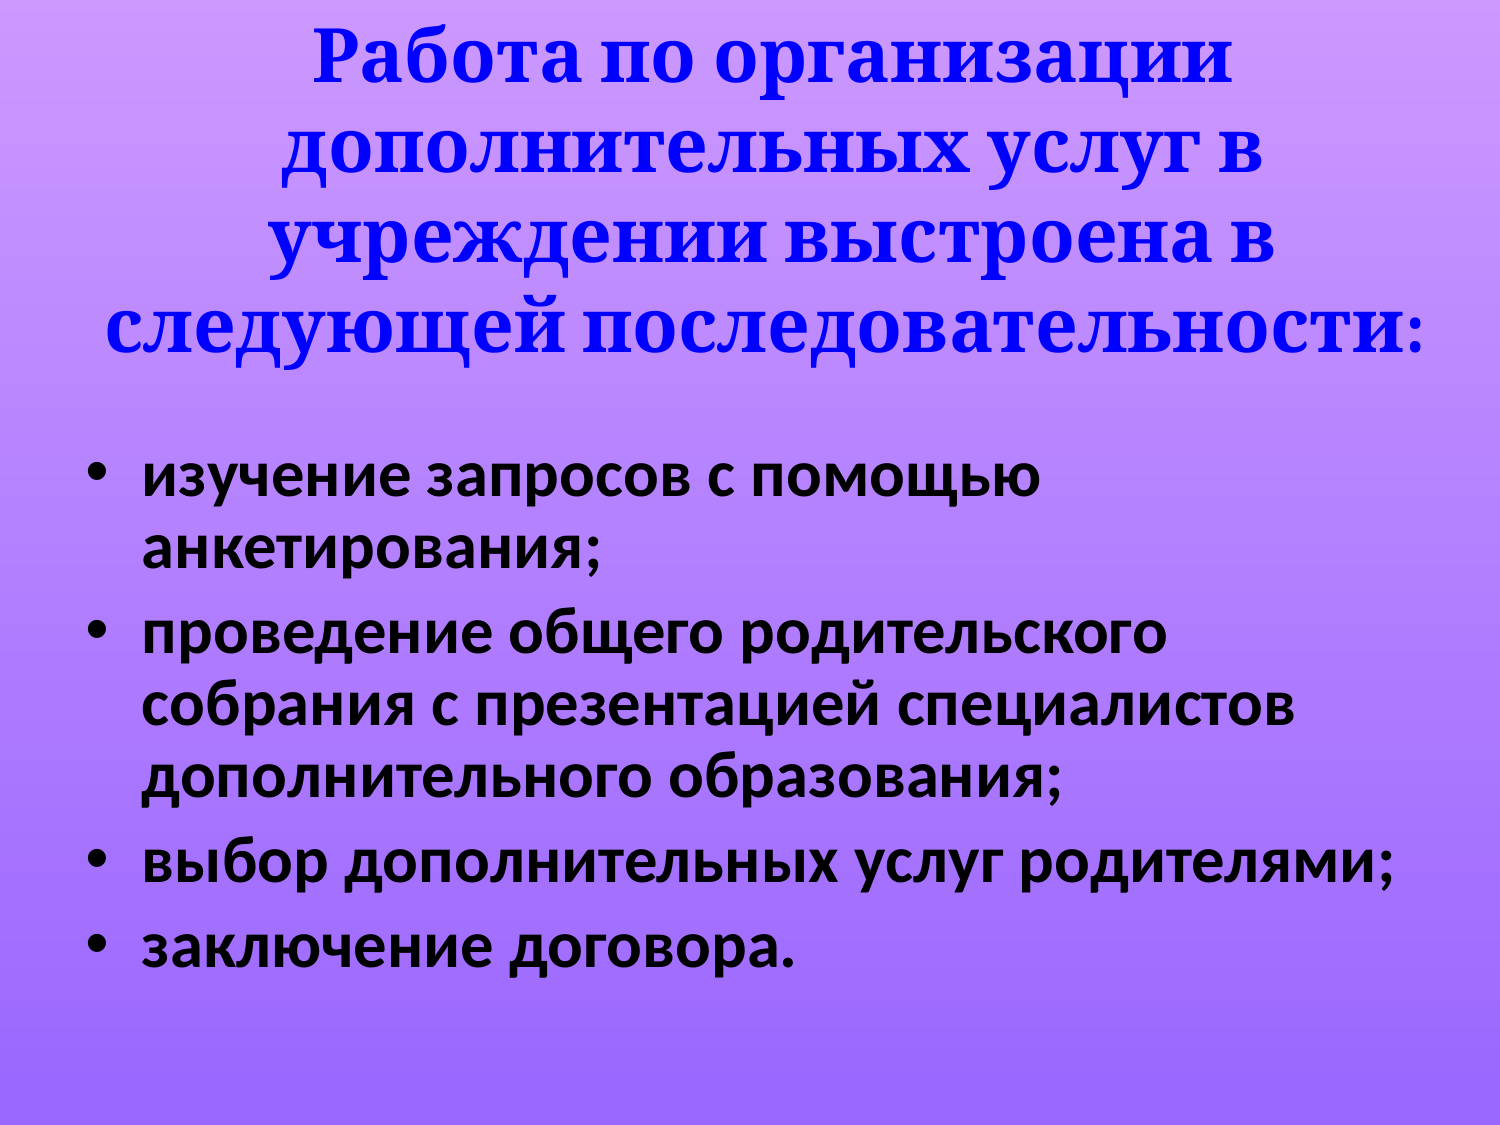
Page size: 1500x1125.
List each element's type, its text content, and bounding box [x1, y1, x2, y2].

title Работа по организации дополнительных услуг в учреждении выстроена в следующей последовательности: [46, 93, 1500, 282]
list изучение запросов с помощью анкетирования; проведение общего родительского собрания с презентацией специалистов дополнительного образования; выбор дополнительных услуг родителями; заключение договора. [70, 337, 1414, 903]
